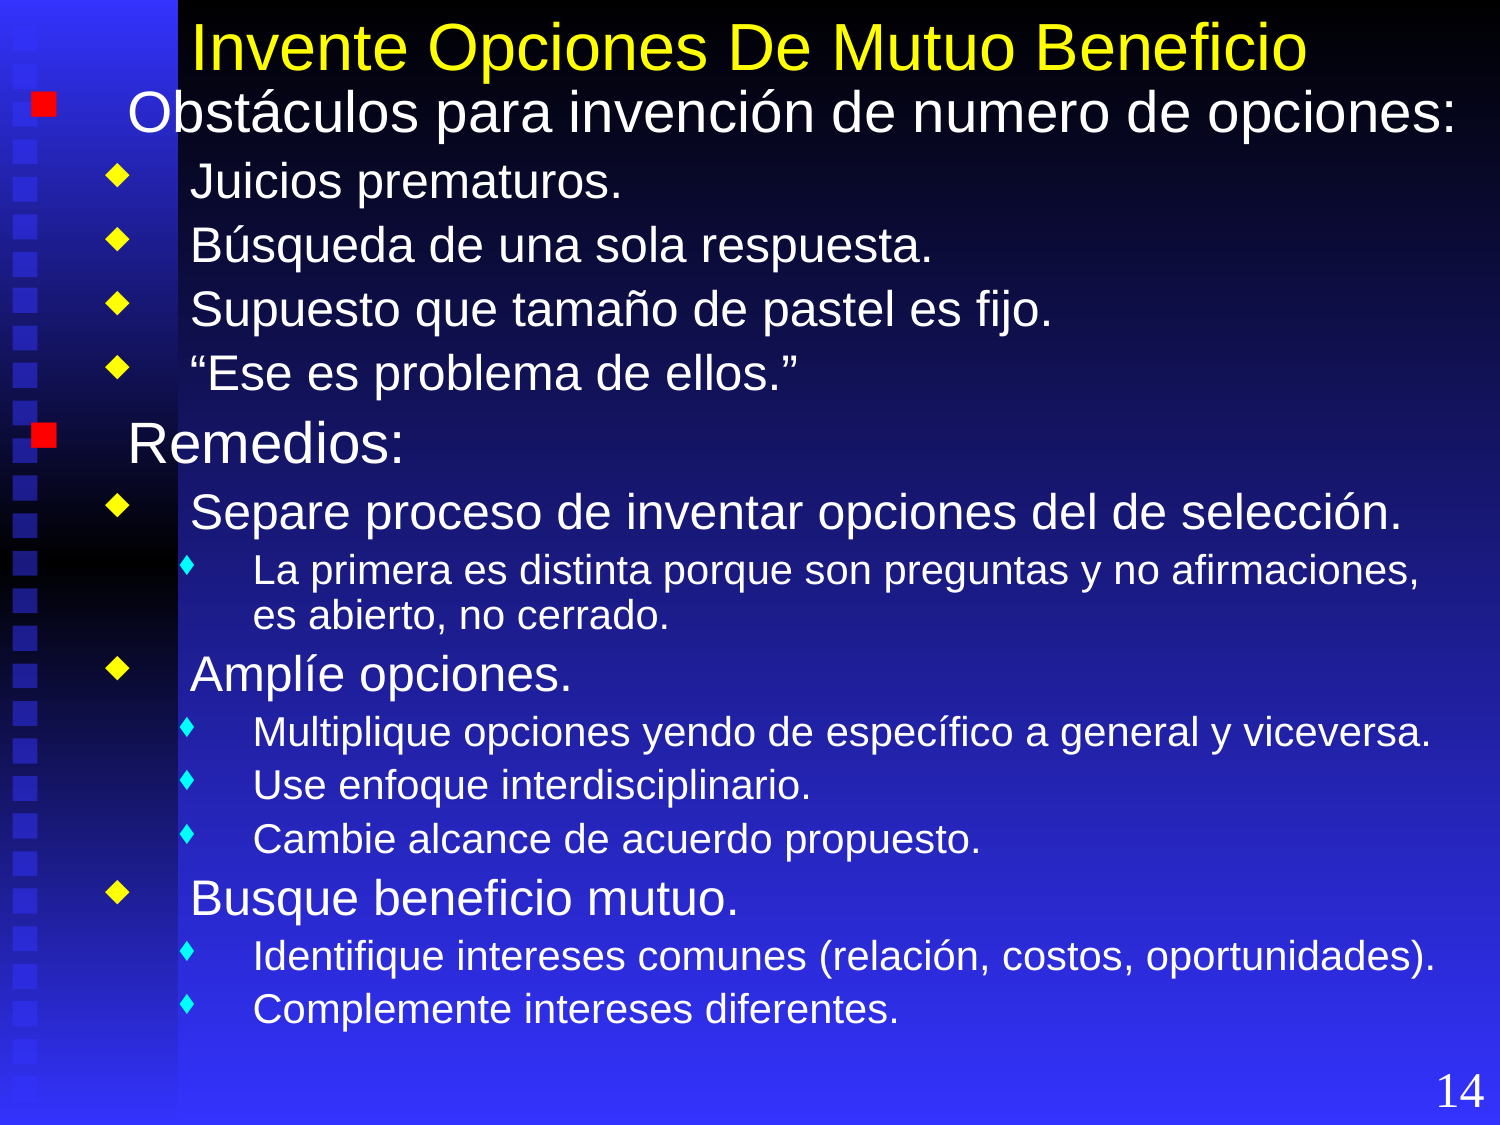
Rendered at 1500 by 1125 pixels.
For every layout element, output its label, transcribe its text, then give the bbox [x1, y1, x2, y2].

title Invente Opciones De Mutuo Beneficio [74, 0, 1426, 74]
text_box 14 [1419, 1049, 1500, 1125]
list Obstáculos para invención de numero de opciones: Juicios prematuros. Búsqueda de una sola respuesta. Supuesto que tamaño de pastel es fijo. “Ese es problema de ellos.” Remedios: Separe proceso de inventar opciones del de selección. La primera es distinta porque son preguntas y no afirmaciones, es abierto, no cerrado. Amplíe opciones. Multiplique opciones yendo de específico a general y viceversa. Use enfoque interdisciplinario. Cambie alcance de acuerdo propuesto. Busque beneficio mutuo. Identifique intereses comunes (relación, costos, oportunidades). Complemente intereses diferentes. [12, 74, 1476, 1125]
